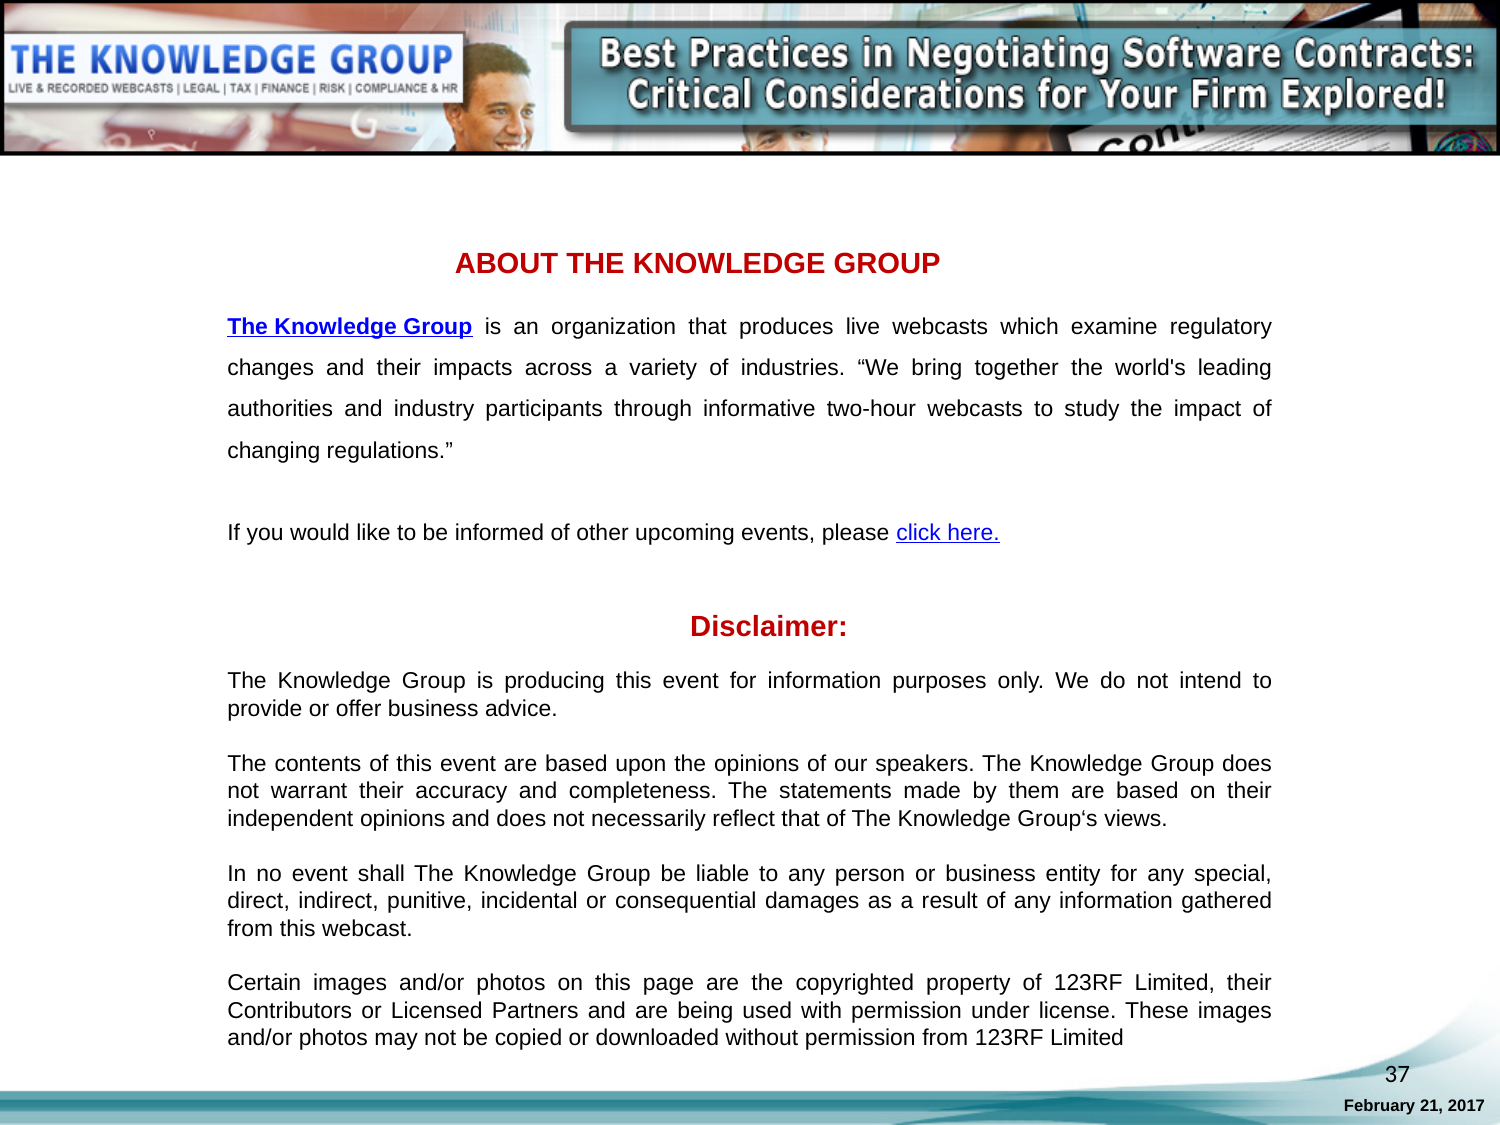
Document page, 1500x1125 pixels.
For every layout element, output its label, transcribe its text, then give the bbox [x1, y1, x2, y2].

picture [0, 0, 1500, 1125]
text_box The Knowledge Group is producing this event for information purposes only. We do not intend to provide or offer business advice. The contents of this event are based upon the opinions of our speakers. The Knowledge Group does not warrant their accuracy and completeness. The statements made by them are based on their independent opinions and does not necessarily reflect that of The Knowledge Group‘s views. In no event shall The Knowledge Group be liable to any person or business entity for any special, direct, indirect, punitive, incidental or consequential damages as a result of any information gathered from this webcast. Certain images and/or photos on this page are the copyrighted property of 123RF Limited, their Contributors or Licensed Partners and are being used with permission under license. These images and/or photos may not be copied or downloaded without permission from 123RF Limited [212, 658, 1288, 1058]
text_box ABOUT THE KNOWLEDGE GROUP [440, 237, 956, 288]
text_box February 21, 2017 [1100, 1087, 1500, 1123]
text_box Disclaimer: [675, 599, 864, 650]
text_box The Knowledge Group is an organization that produces live webcasts which examine regulatory changes and their impacts across a variety of industries. “We bring together the world's leading authorities and industry participants through informative two-hour webcasts to study the impact of changing regulations.” If you would like to be informed of other upcoming events, please click here. [212, 290, 1288, 553]
slide_number 37 [1074, 1042, 1425, 1103]
